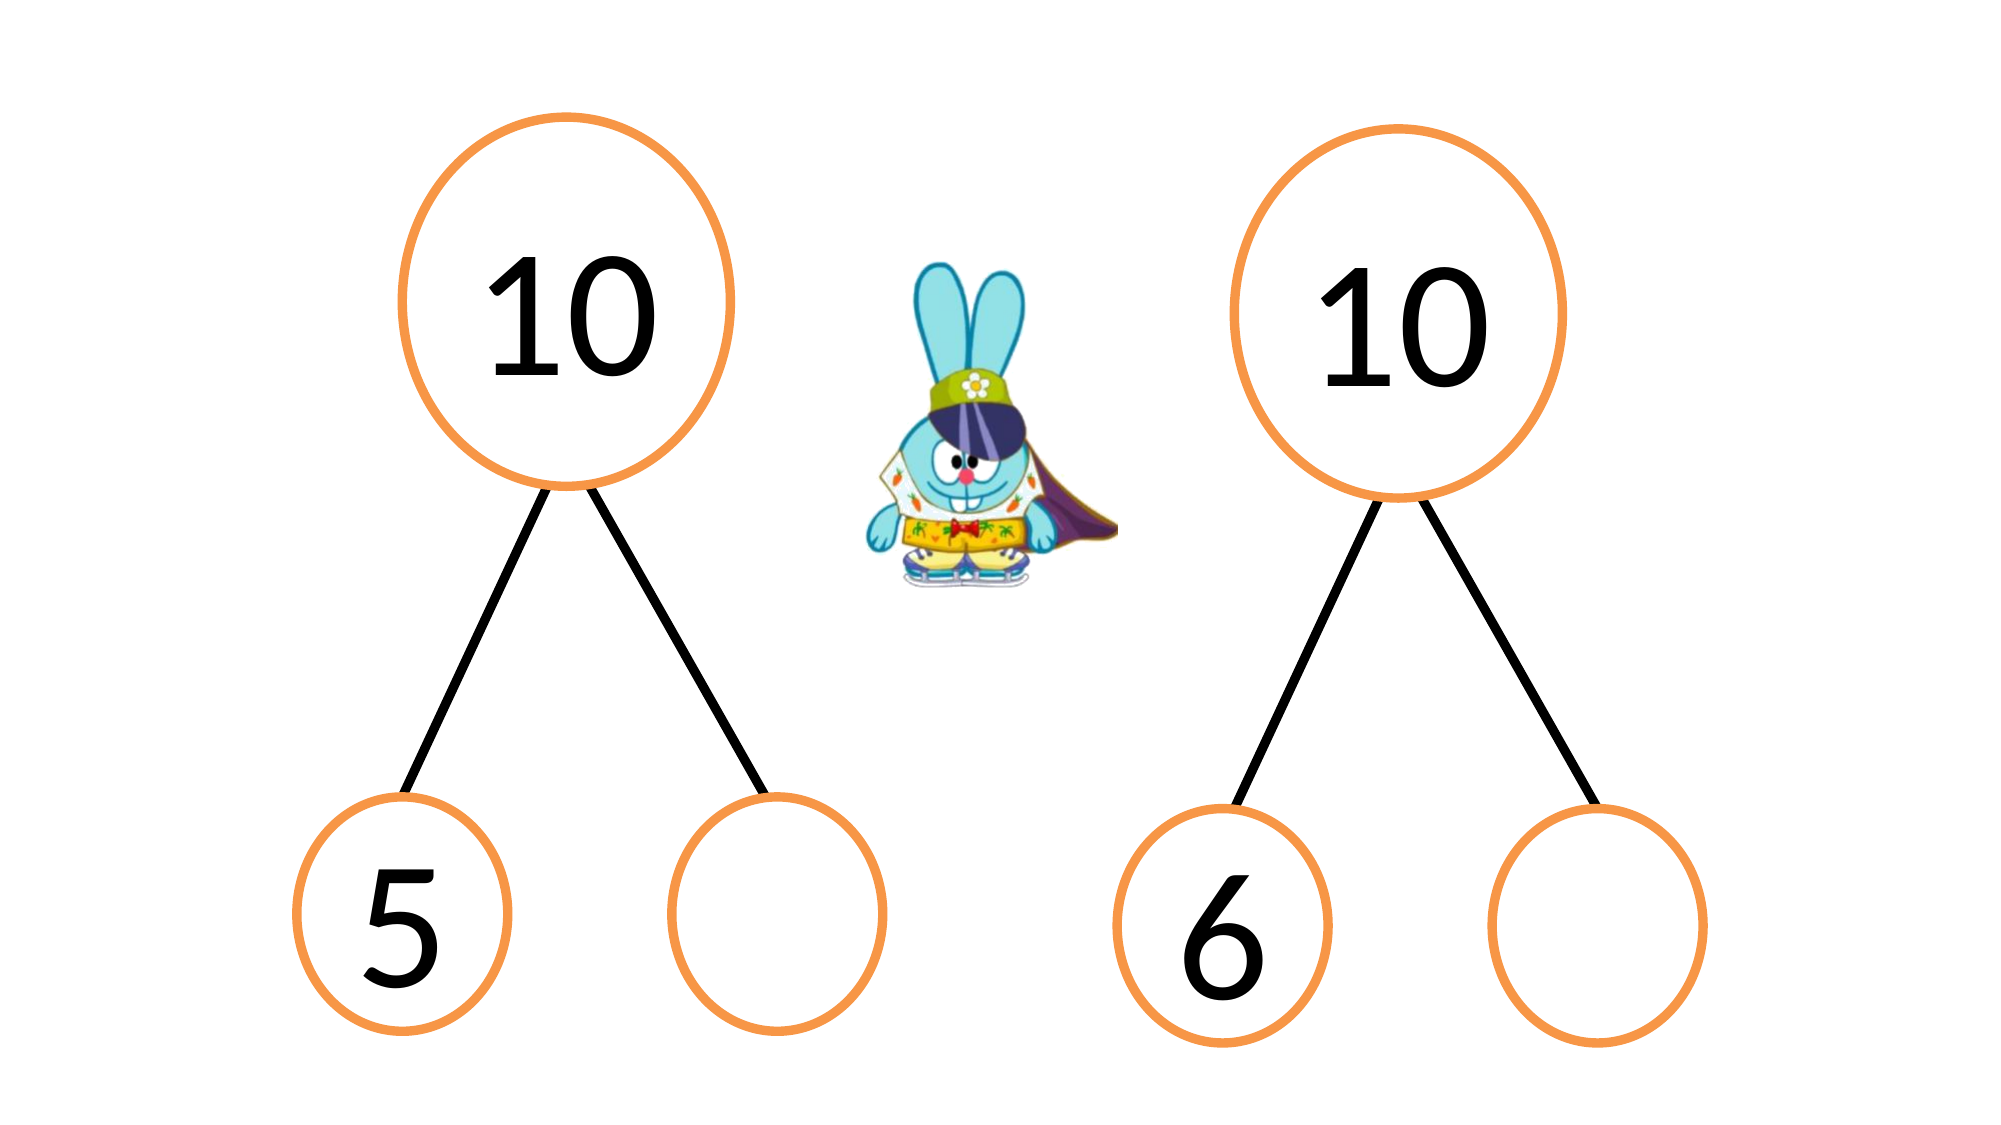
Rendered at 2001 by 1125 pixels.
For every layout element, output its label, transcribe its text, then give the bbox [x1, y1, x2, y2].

text_box 10 [400, 115, 733, 489]
text_box 5 [294, 794, 510, 1034]
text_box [1160, 570, 1472, 736]
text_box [1342, 553, 1654, 754]
text_box 10 [1232, 126, 1565, 501]
text_box [1490, 806, 1706, 1046]
picture [859, 245, 1118, 606]
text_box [328, 559, 640, 724]
text_box [669, 794, 885, 1034]
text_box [510, 541, 822, 742]
text_box 6 [1115, 806, 1331, 1046]
